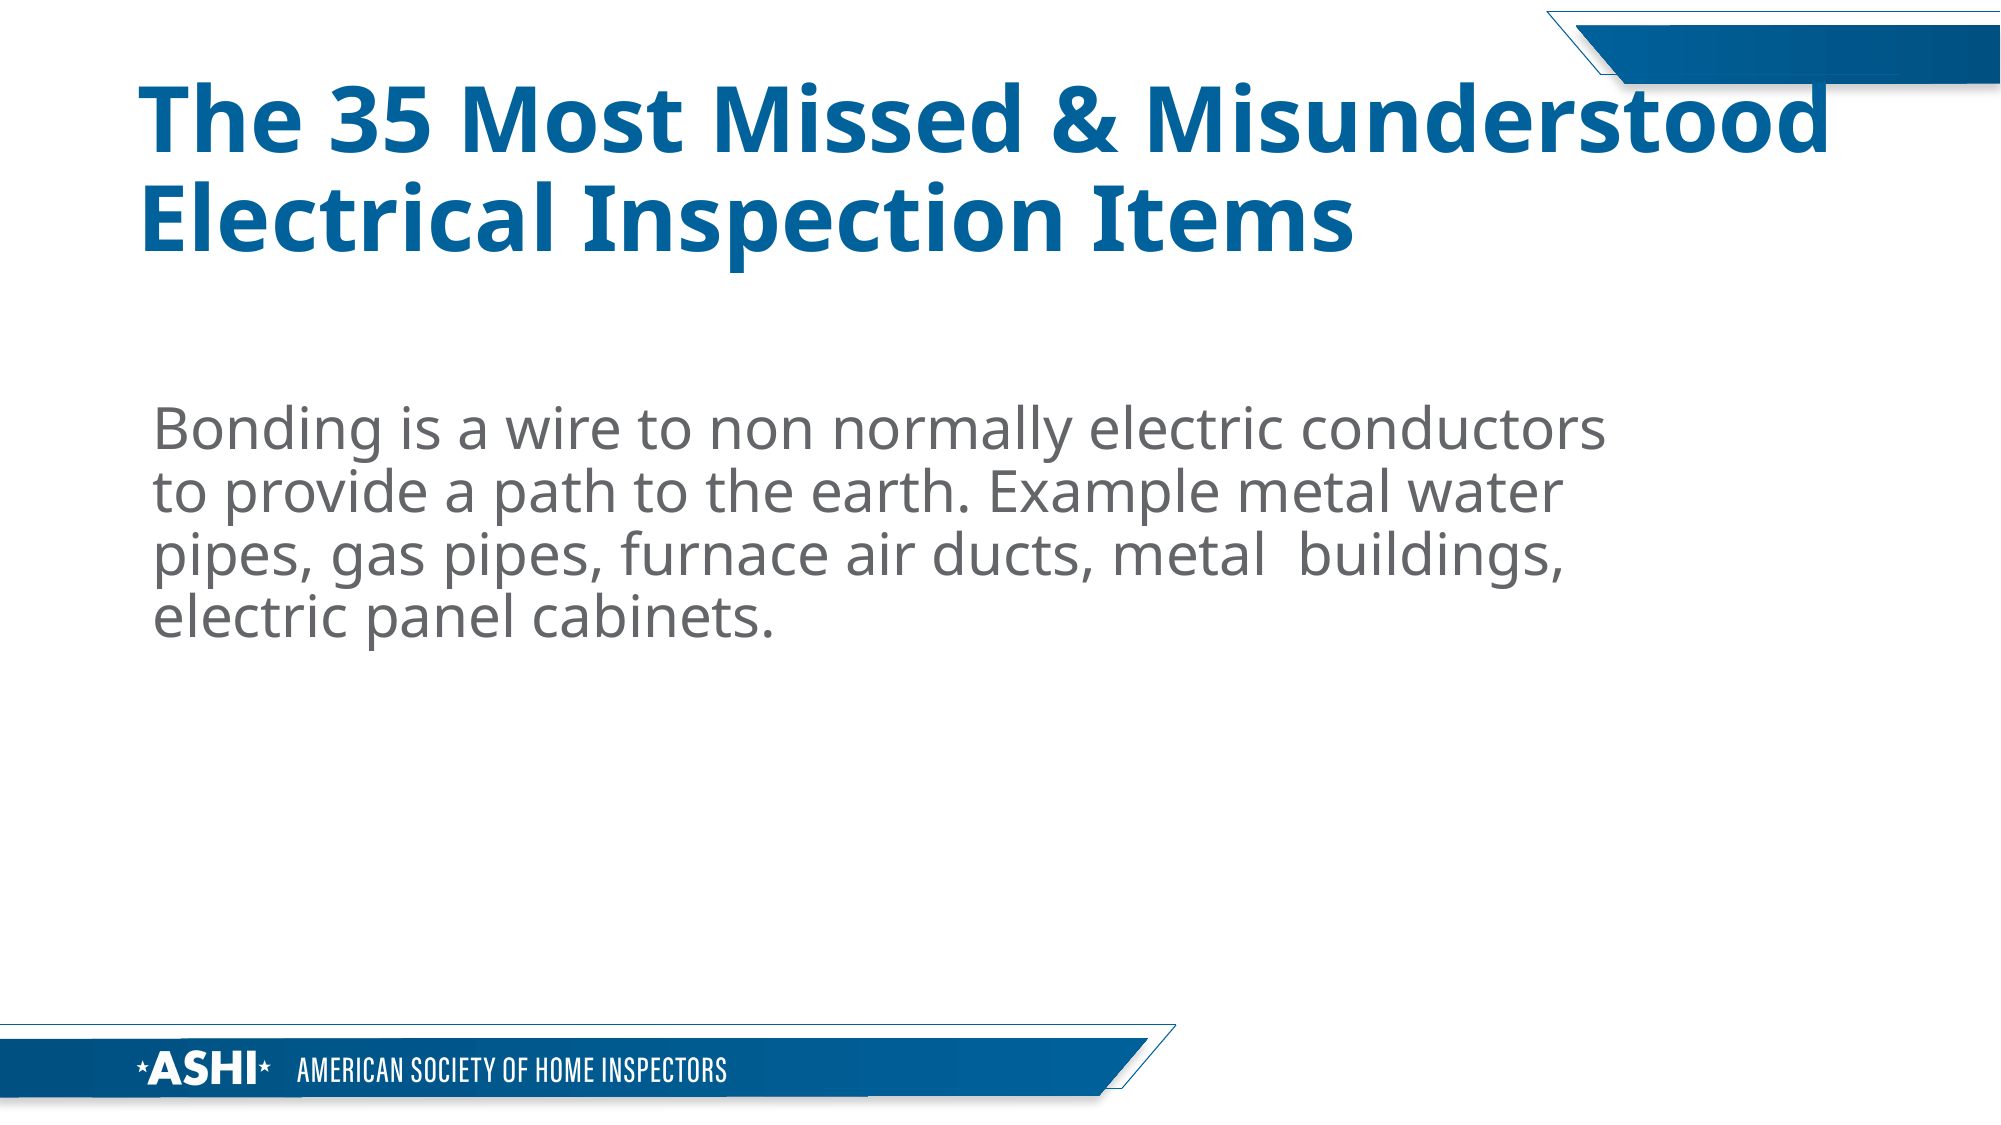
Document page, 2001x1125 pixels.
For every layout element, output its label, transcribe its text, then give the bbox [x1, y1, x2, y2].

list Bonding is a wire to non normally electric conductors to provide a path to the earth. Example metal water pipes, gas pipes, furnace air ducts, metal buildings, electric panel cabinets. [137, 391, 1659, 920]
picture [285, 1046, 736, 1095]
picture [130, 1011, 276, 1124]
title The 35 Most Missed & Misunderstood Electrical Inspection Items [137, 65, 1863, 272]
